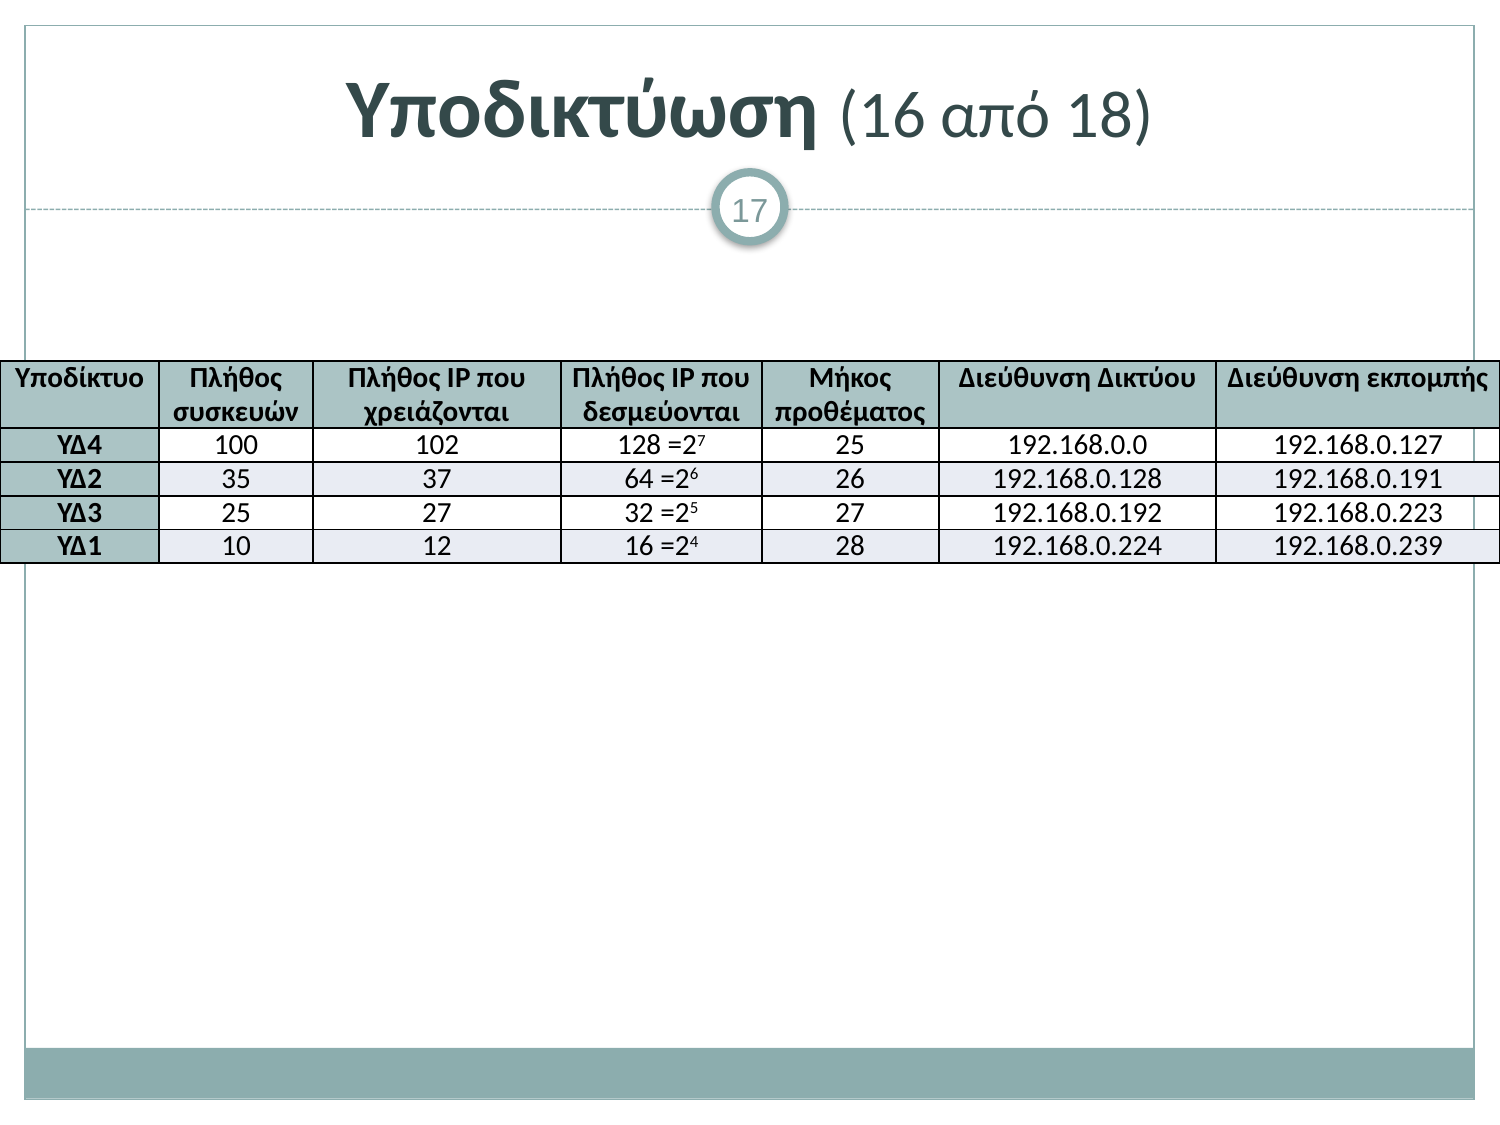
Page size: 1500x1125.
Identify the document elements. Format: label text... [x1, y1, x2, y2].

title Υποδικτύωση (16 από 18) [75, 29, 1425, 179]
table_cell 28 [763, 530, 938, 562]
table_cell 192.168.0.191 [1217, 463, 1499, 495]
table_header Υποδίκτυο [1, 362, 158, 427]
table_cell 16 =24 [562, 530, 761, 562]
table_cell 27 [763, 497, 938, 529]
table_cell ΥΔ3 [1, 497, 158, 529]
table_cell 192.168.0.128 [940, 463, 1215, 495]
table_cell 32 =25 [562, 497, 761, 529]
table_cell 128 =27 [562, 429, 761, 461]
table_header Διεύθυνση Δικτύου [940, 362, 1215, 427]
table_header Πλήθος ΙP που δεσμεύονται [562, 362, 761, 427]
table_cell 192.168.0.0 [940, 429, 1215, 461]
table_cell 64 =26 [562, 463, 761, 495]
table_header Πλήθος συσκευών [160, 362, 312, 427]
table_header Πλήθος ΙP που χρειάζονται [314, 362, 560, 427]
table_cell 25 [160, 497, 312, 529]
table_cell 100 [160, 429, 312, 461]
table_cell 35 [160, 463, 312, 495]
table_cell 26 [763, 463, 938, 495]
table_header Μήκος προθέματος [763, 362, 938, 427]
table_cell 192.168.0.223 [1217, 497, 1499, 529]
table_cell 102 [314, 429, 560, 461]
table_header Διεύθυνση εκπομπής [1217, 362, 1499, 427]
table_cell ΥΔ2 [1, 463, 158, 495]
table_cell 192.168.0.192 [940, 497, 1215, 529]
table_cell 192.168.0.224 [940, 530, 1215, 562]
table_cell 10 [160, 530, 312, 562]
table_cell 192.168.0.127 [1217, 429, 1499, 461]
table_cell 12 [314, 530, 560, 562]
table_cell ΥΔ1 [1, 530, 158, 562]
table_cell 192.168.0.239 [1217, 530, 1499, 562]
table_cell 37 [314, 463, 560, 495]
table_cell 27 [314, 497, 560, 529]
table_cell 25 [763, 429, 938, 461]
table_cell ΥΔ4 [1, 429, 158, 461]
